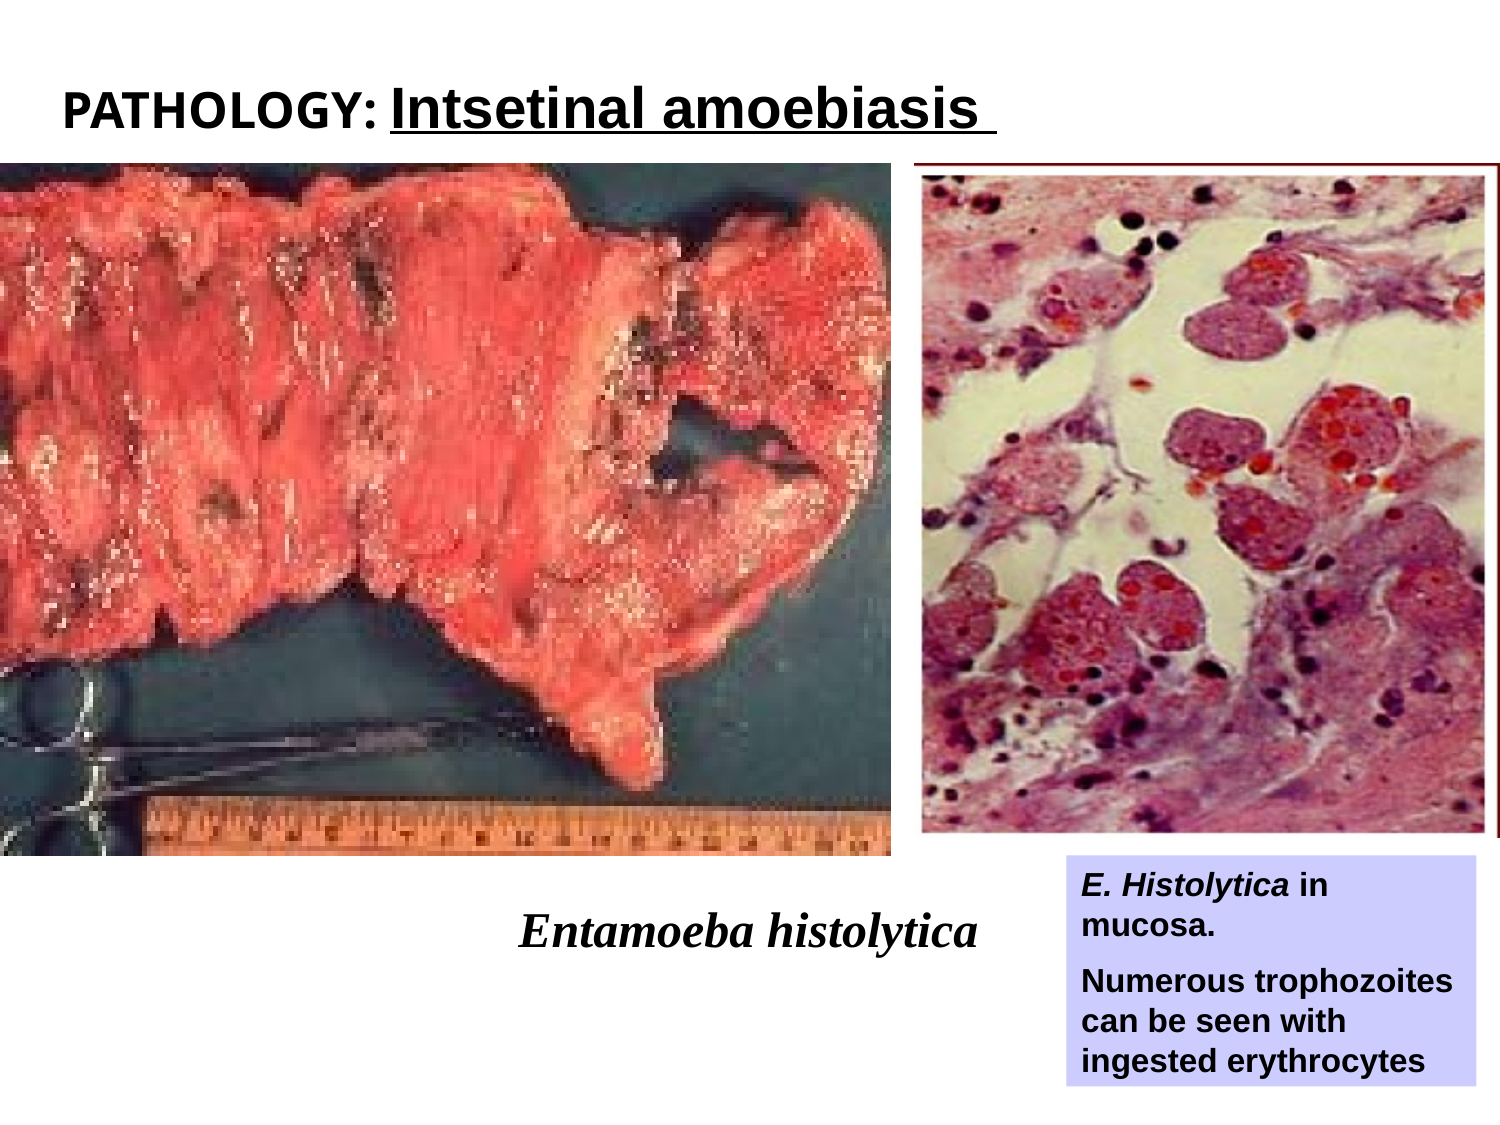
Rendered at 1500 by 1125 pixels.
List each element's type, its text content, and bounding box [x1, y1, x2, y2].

picture [913, 163, 1500, 838]
text_box PATHOLOGY: Intsetinal amoebiasis [46, 62, 1395, 148]
picture [0, 163, 891, 856]
text_box E. Histolytica in mucosa. Numerous trophozoites can be seen with ingested erythrocytes [1066, 855, 1477, 1087]
text_box Entamoeba histolytica [503, 890, 994, 966]
